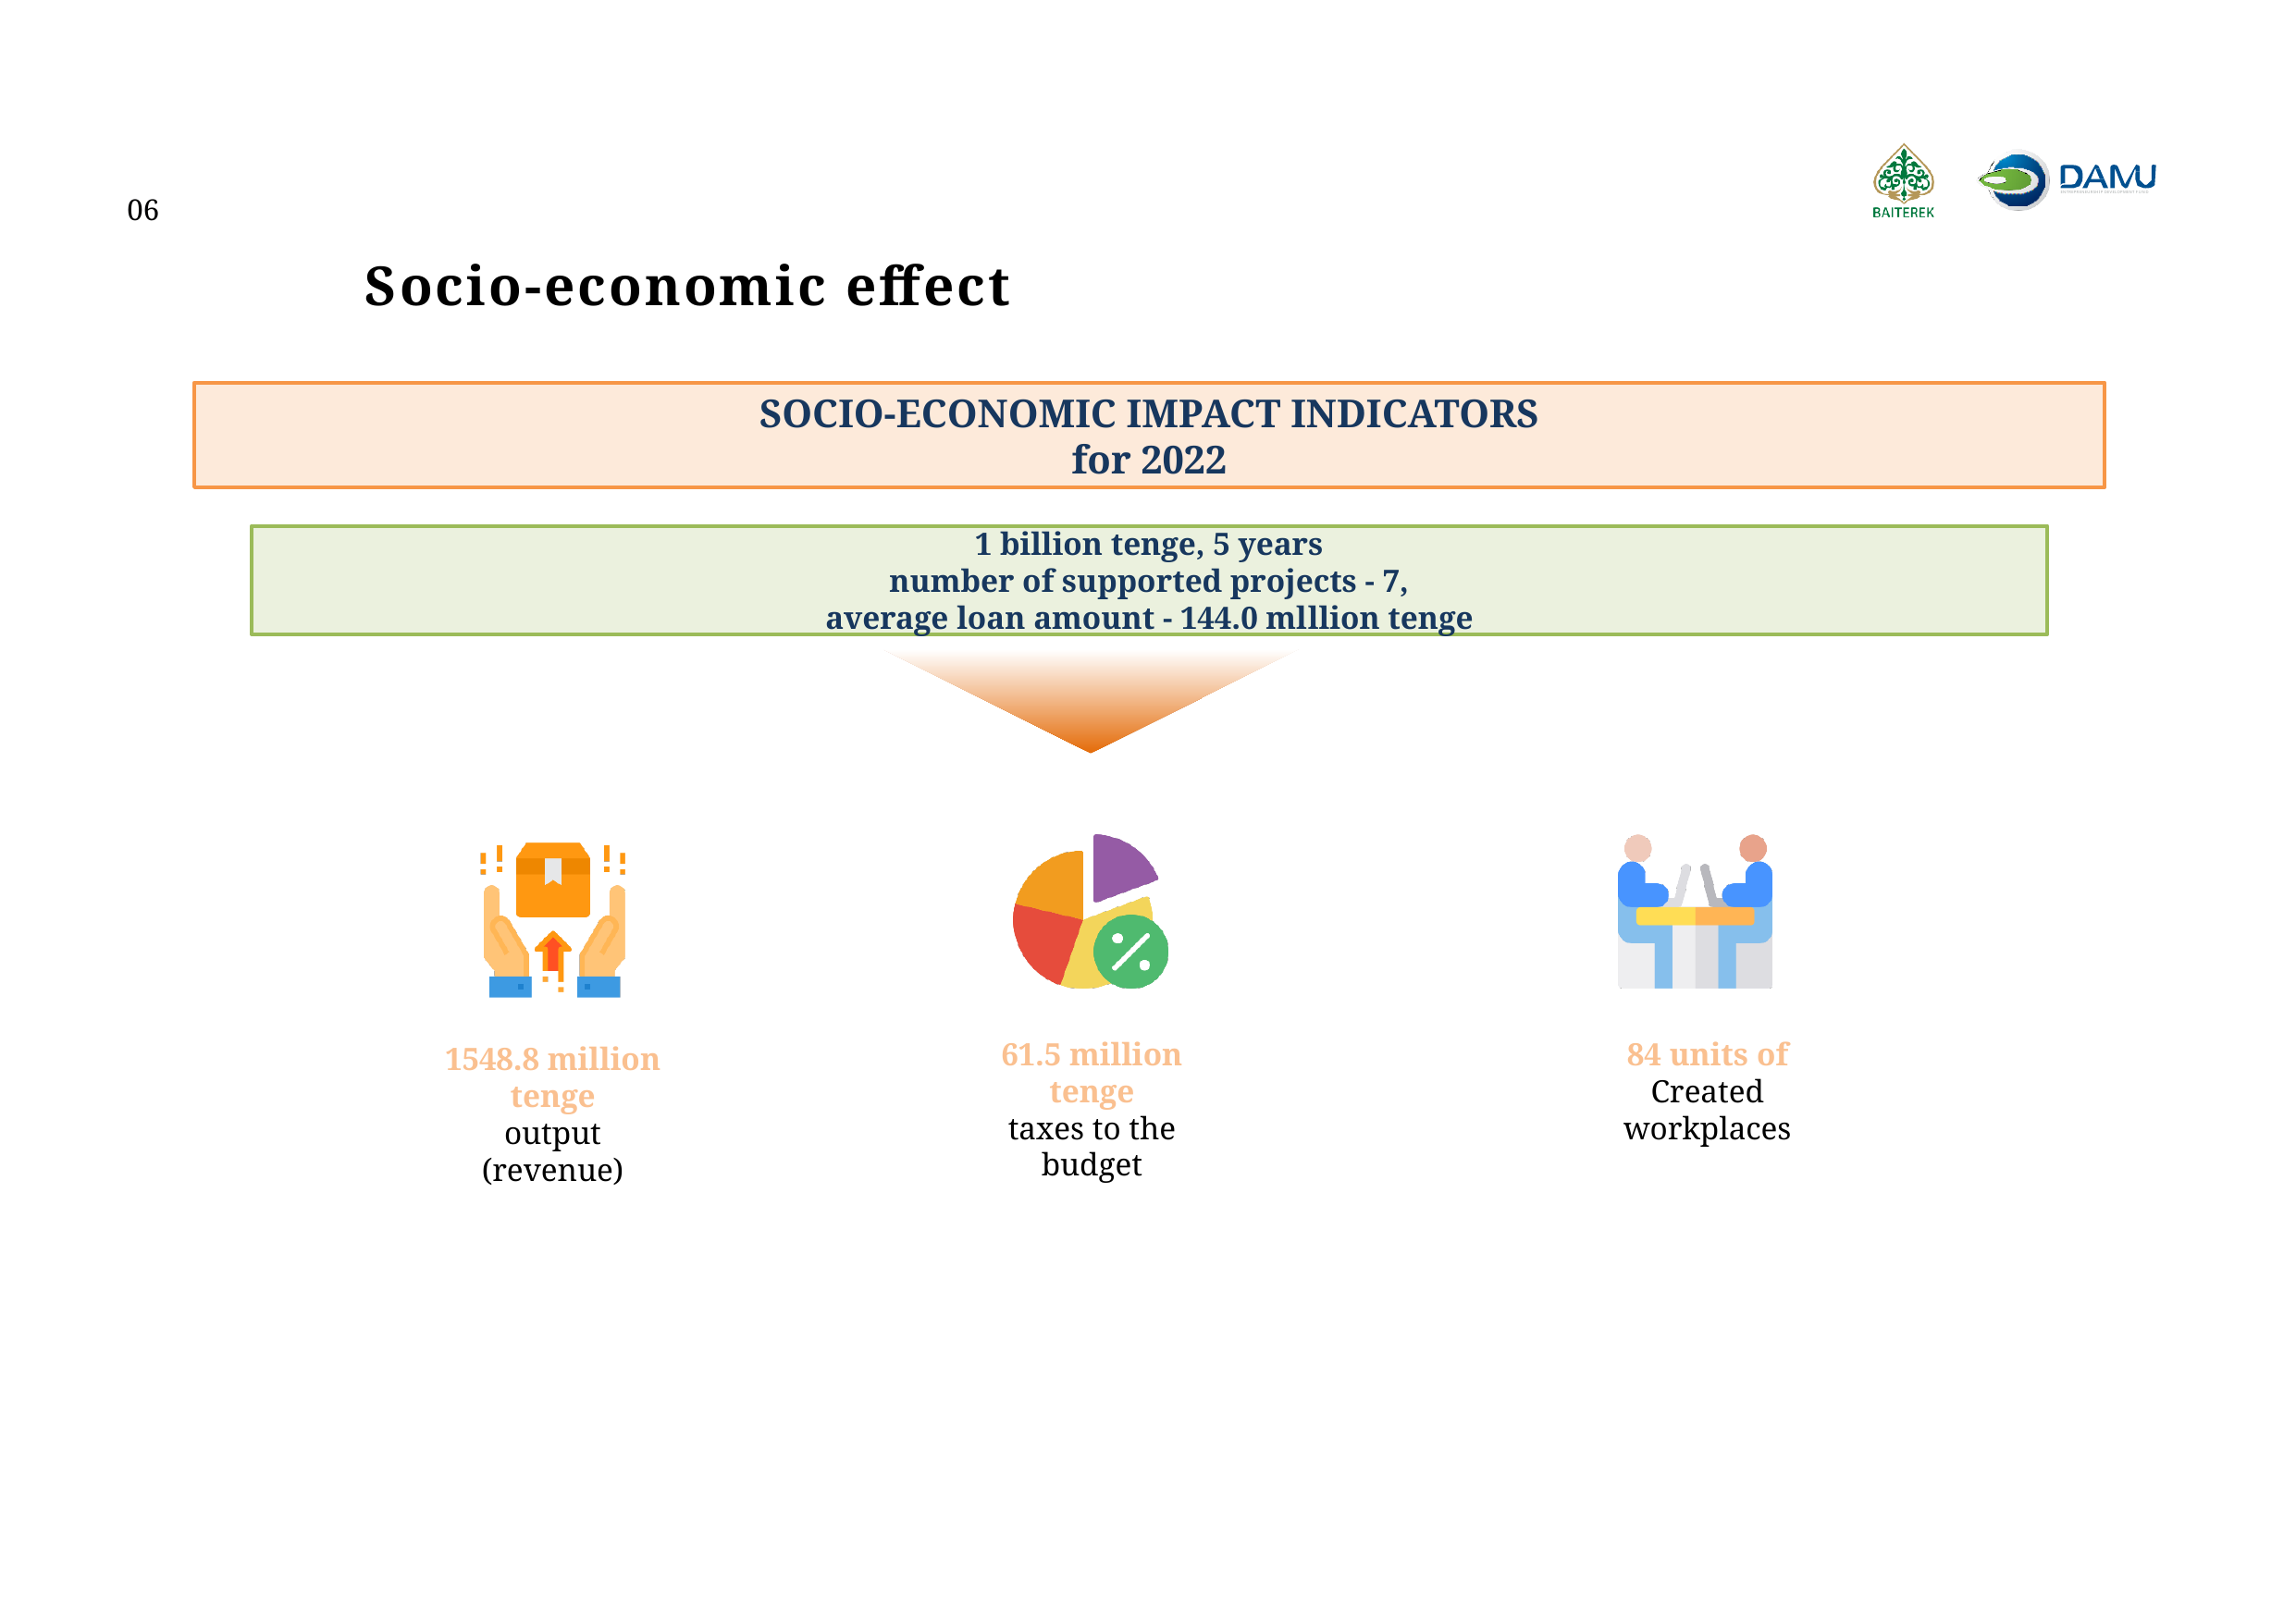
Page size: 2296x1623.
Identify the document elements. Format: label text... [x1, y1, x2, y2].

text_box [2082, 165, 2108, 187]
picture [1013, 833, 1168, 989]
text_box Socio-economic effect [0, 241, 1665, 326]
text_box 84 units of Created workplaces [1566, 1027, 1849, 1100]
text_box 1548.8 million tenge output (revenue) [430, 1033, 675, 1106]
text_box [881, 647, 1301, 756]
text_box ENTREPRENEURSHIP DEVELOPMENT FUND [2058, 187, 2158, 195]
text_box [1976, 148, 2051, 211]
text_box 61.5 million tenge taxes to the budget [969, 1027, 1215, 1100]
text_box 1 billion tenge, 5 years number of supported projects - 7, average loan amount - 144.0 mlllion tenge [250, 524, 2049, 636]
picture [466, 833, 638, 1005]
text_box 06 [125, 190, 1845, 227]
text_box SOCIO-ECONOMIC IMPACT INDICATORS for 2022 [192, 381, 2106, 489]
picture [1618, 833, 1773, 989]
picture [1872, 141, 1934, 217]
text_box [2060, 165, 2083, 187]
text_box [2110, 165, 2156, 187]
